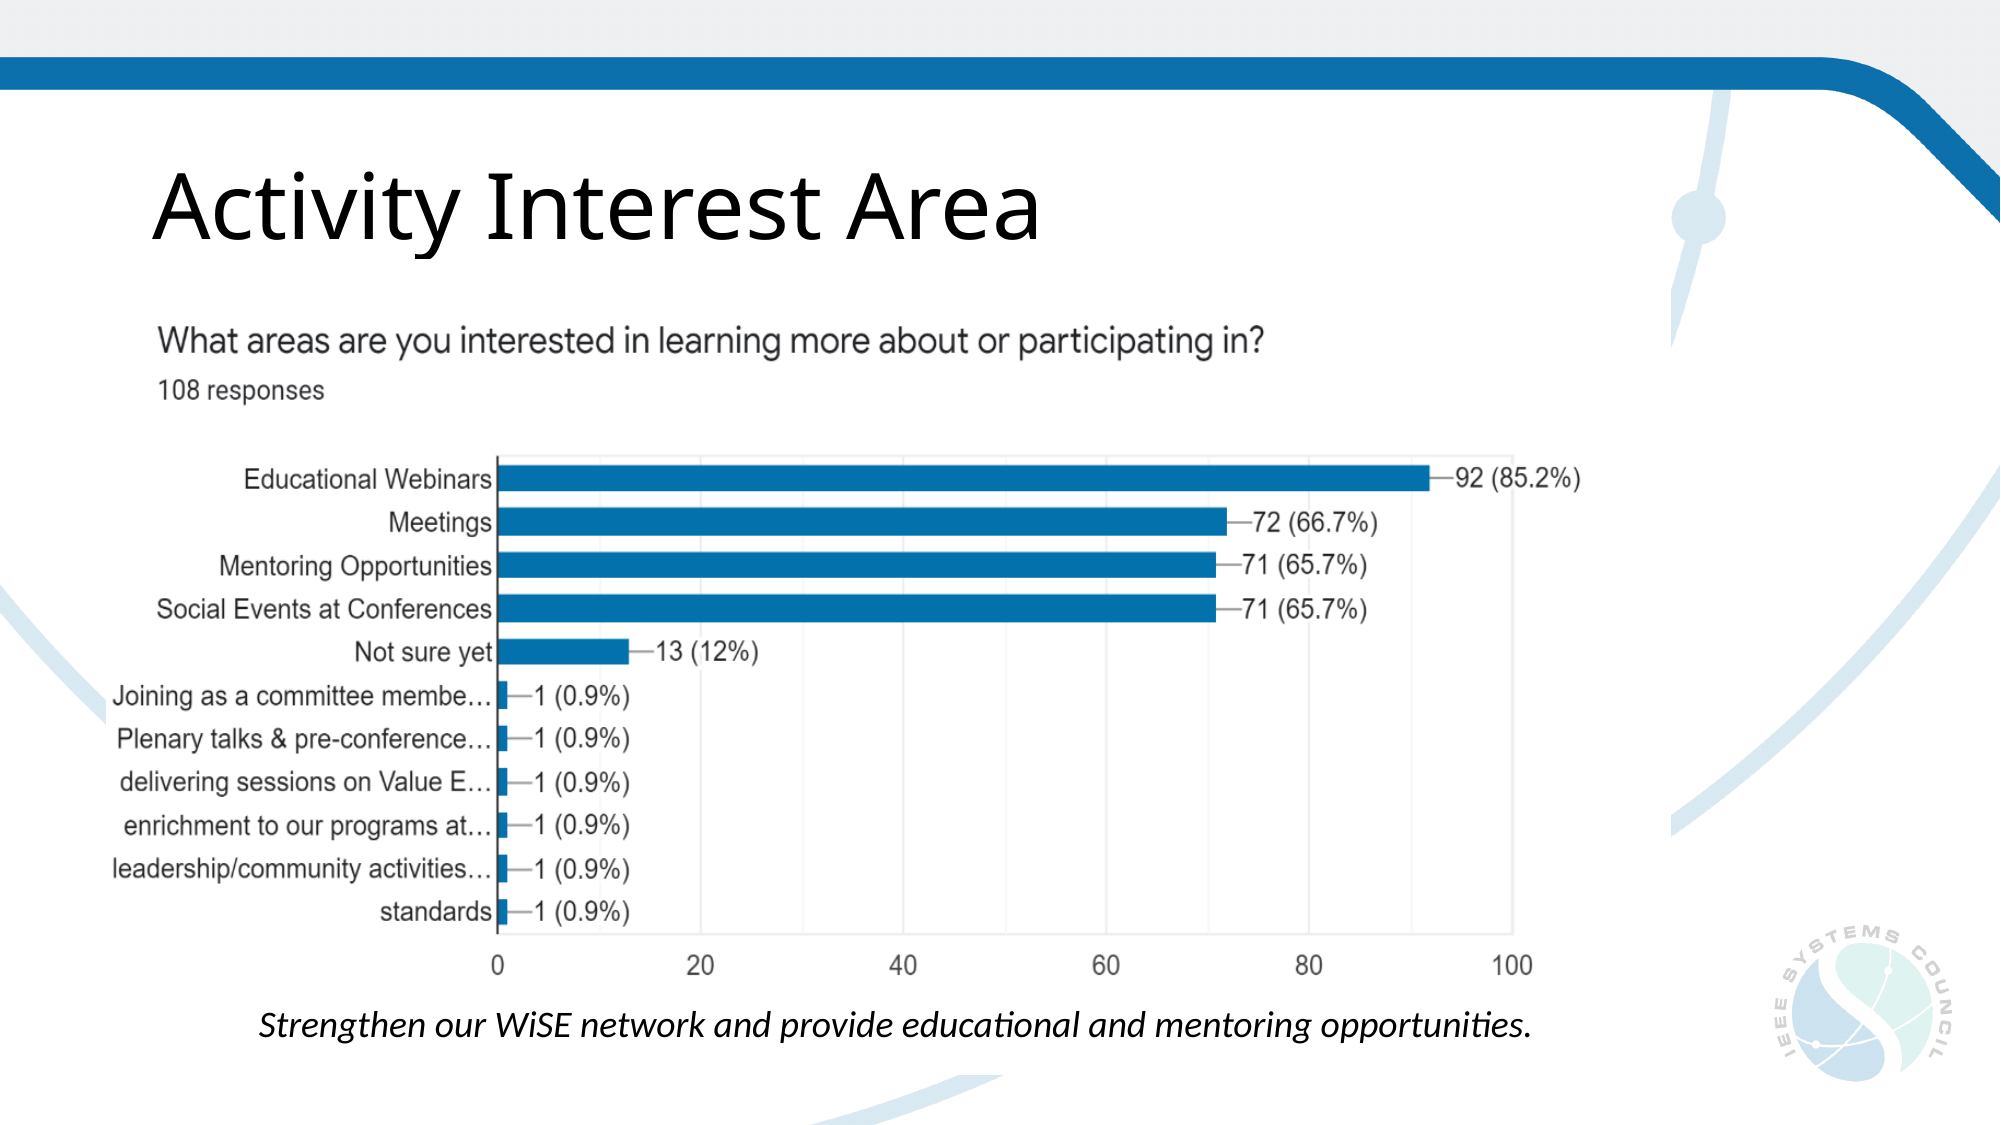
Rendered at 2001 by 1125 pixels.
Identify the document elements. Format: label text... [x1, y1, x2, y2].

picture [0, 0, 2000, 1125]
title Activity Interest Area [137, 152, 1863, 278]
